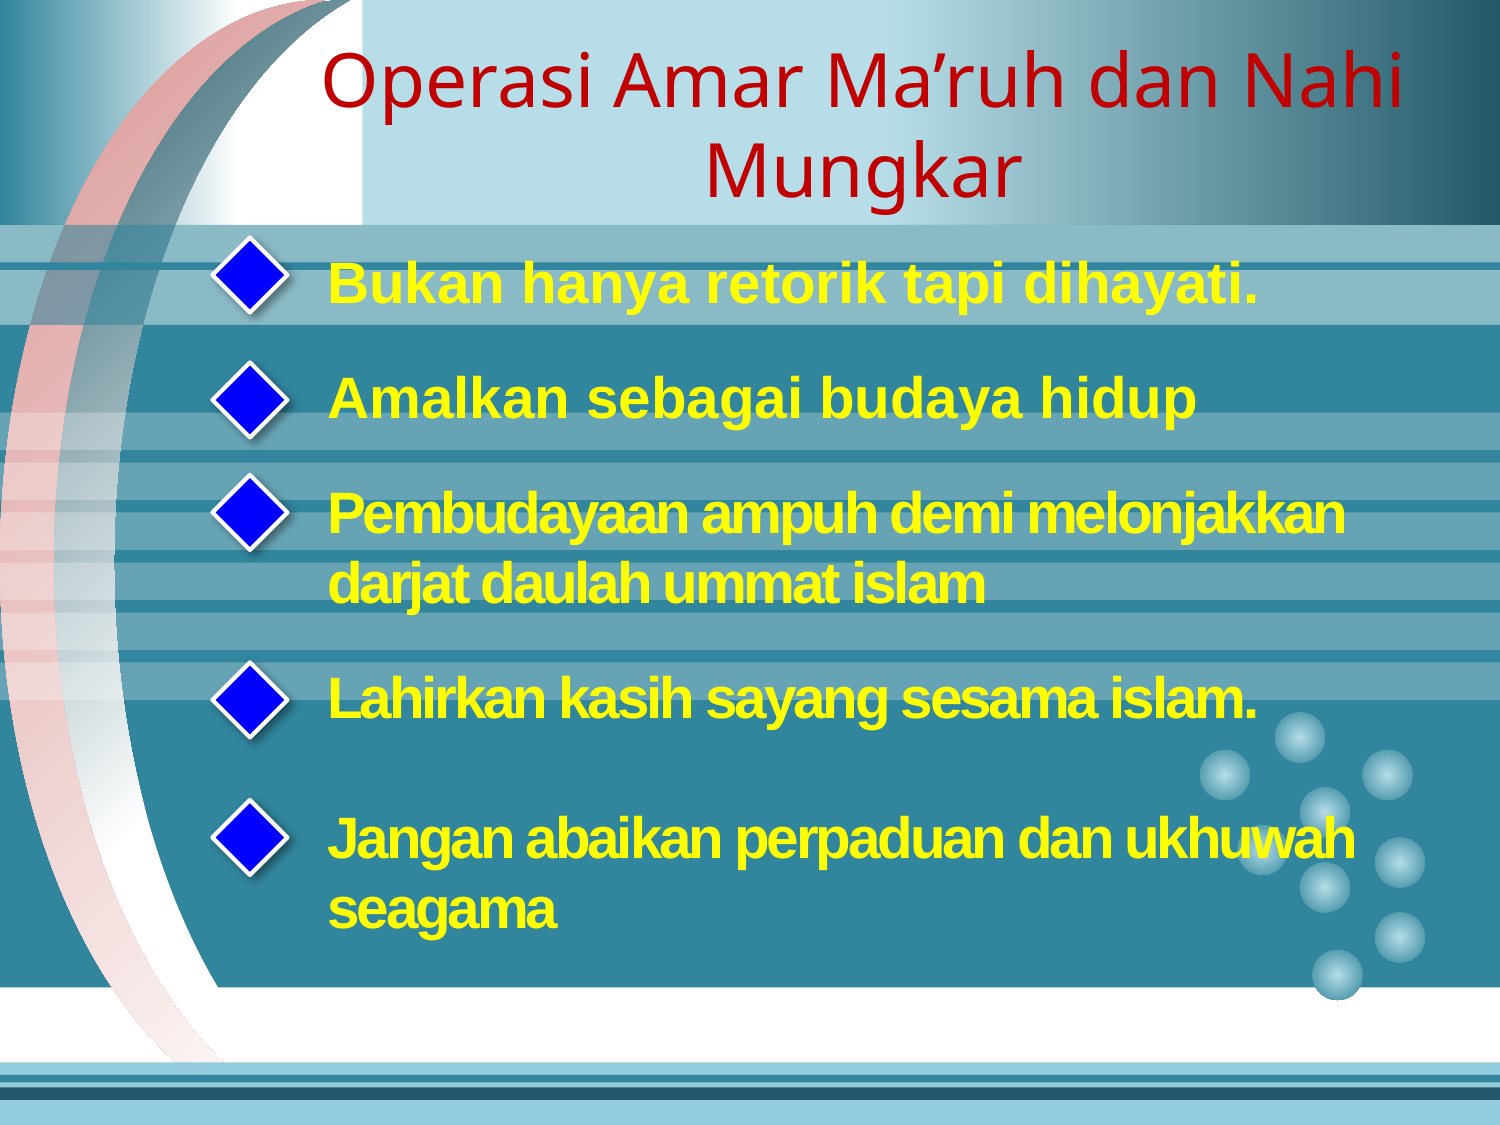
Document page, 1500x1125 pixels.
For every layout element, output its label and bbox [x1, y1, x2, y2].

text_box [0, 0, 1500, 1125]
